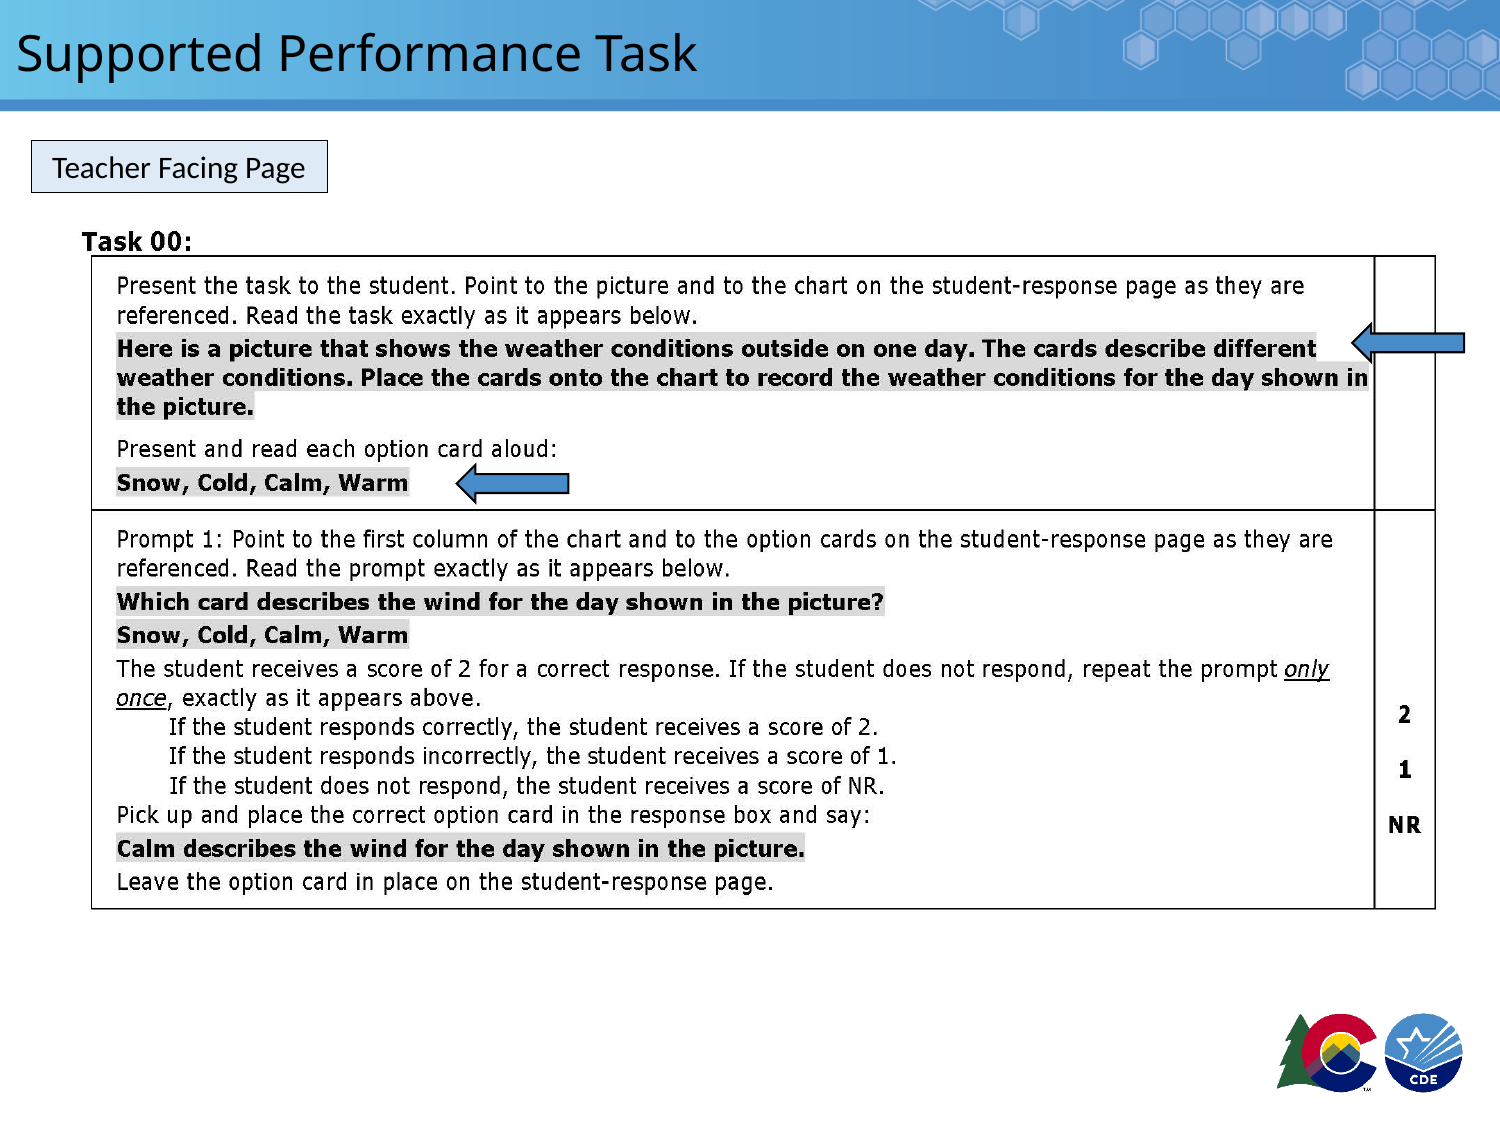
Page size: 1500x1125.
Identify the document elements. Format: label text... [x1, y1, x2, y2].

text_box Teacher Facing Page [31, 140, 328, 193]
title Supported Performance Task [16, 0, 1040, 111]
picture [0, 0, 1500, 112]
picture [1275, 1012, 1463, 1093]
picture [70, 229, 1465, 969]
